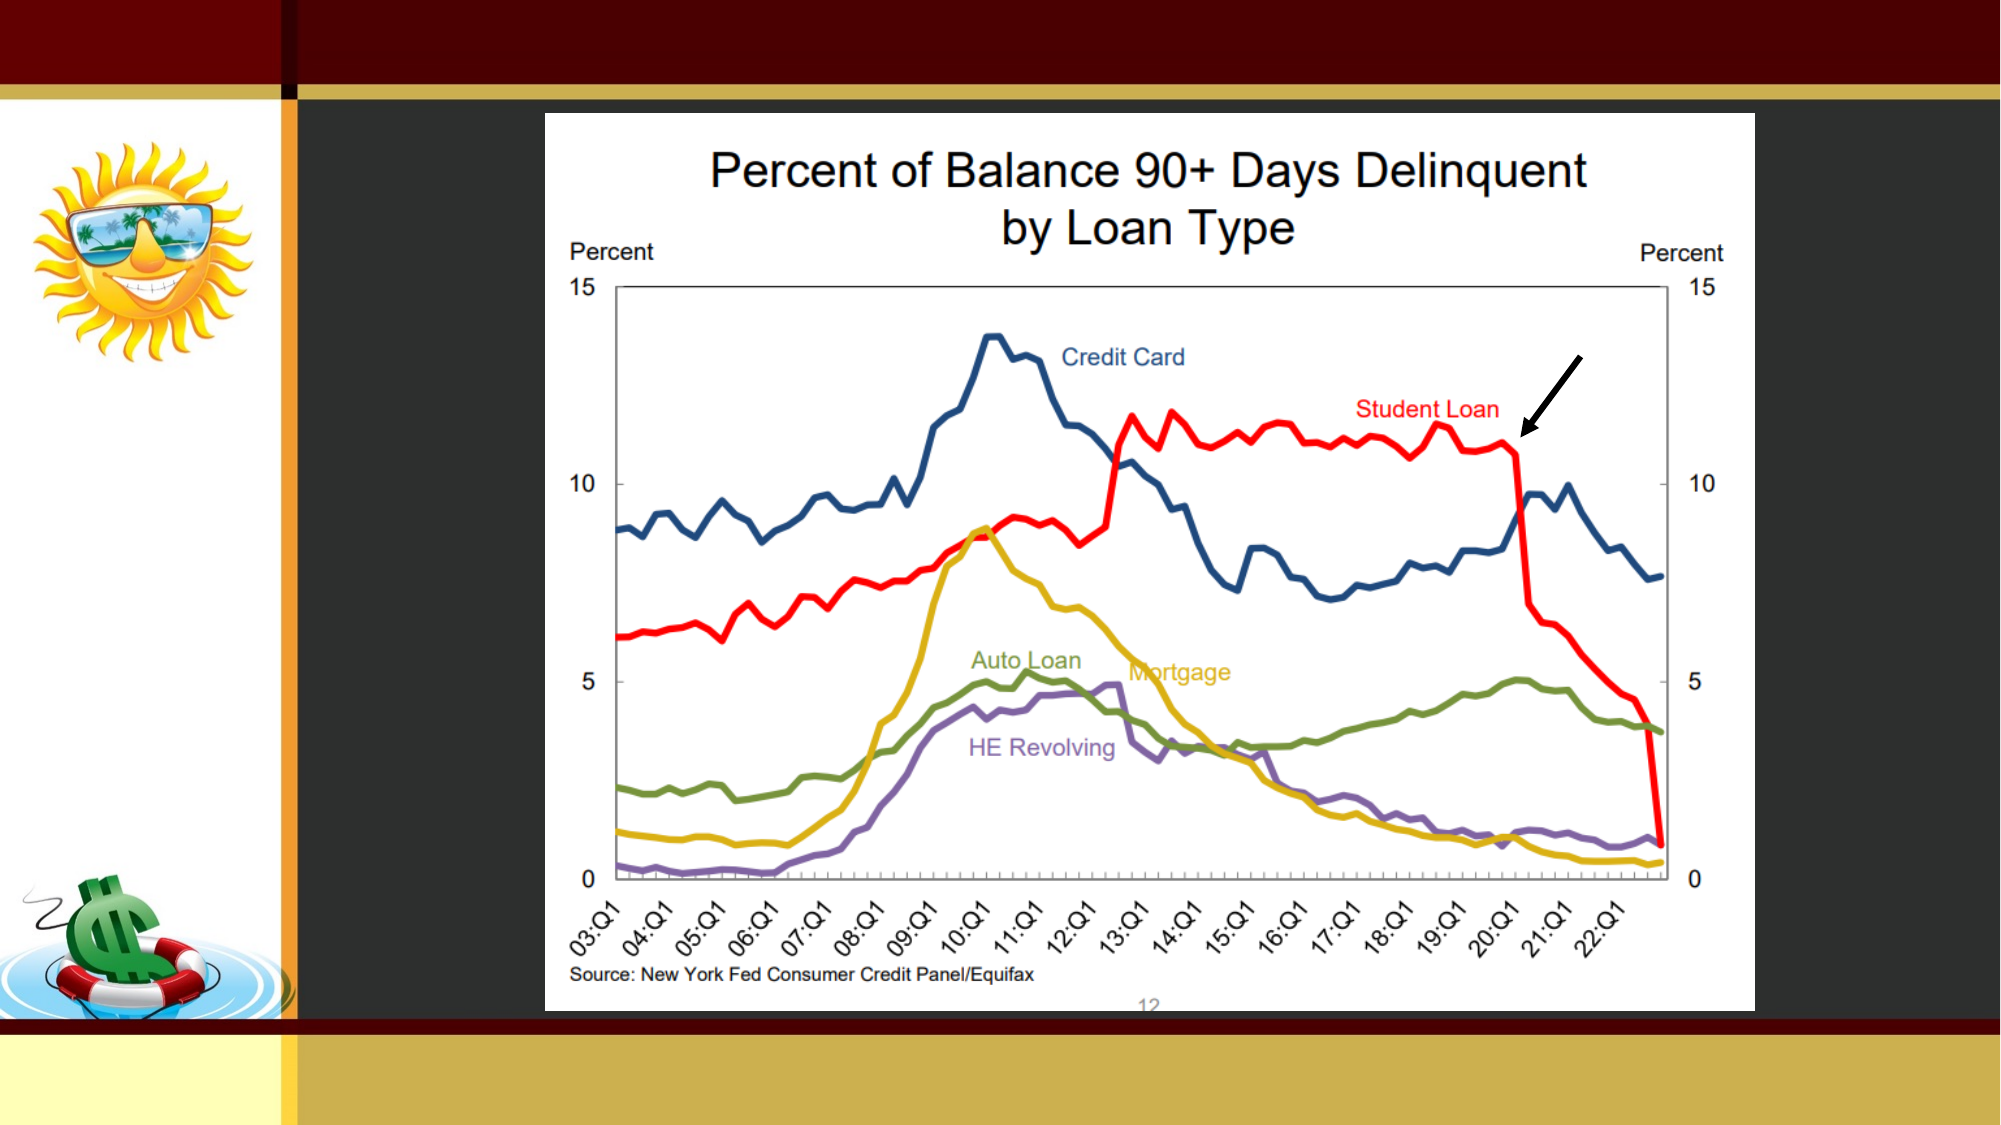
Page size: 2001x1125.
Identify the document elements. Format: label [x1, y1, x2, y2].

picture [0, 0, 2001, 1125]
text_box [1521, 355, 1580, 439]
